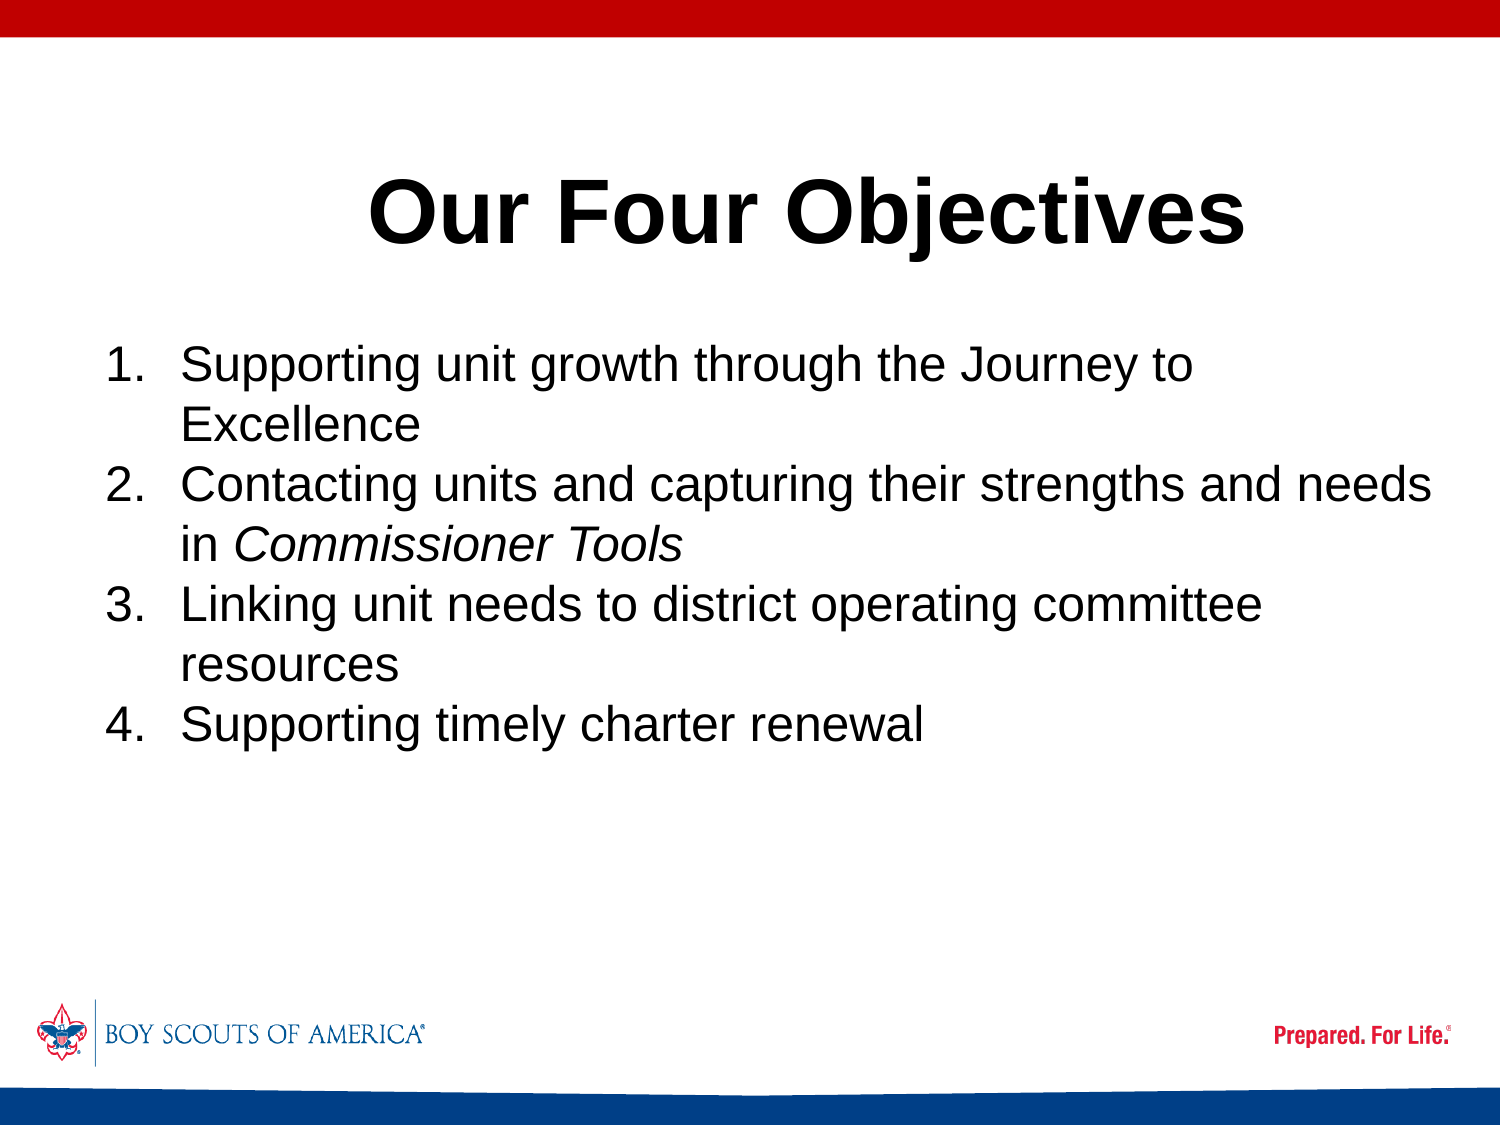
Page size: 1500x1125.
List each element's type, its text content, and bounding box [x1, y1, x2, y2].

text_box Our Four Objectives [352, 144, 1274, 269]
text_box Supporting unit growth through the Journey to Excellence Contacting units and capturing their strengths and needs in Commissioner Tools Linking unit needs to district operating committee resources Supporting timely charter renewal [90, 324, 1449, 759]
picture [37, 999, 425, 1067]
